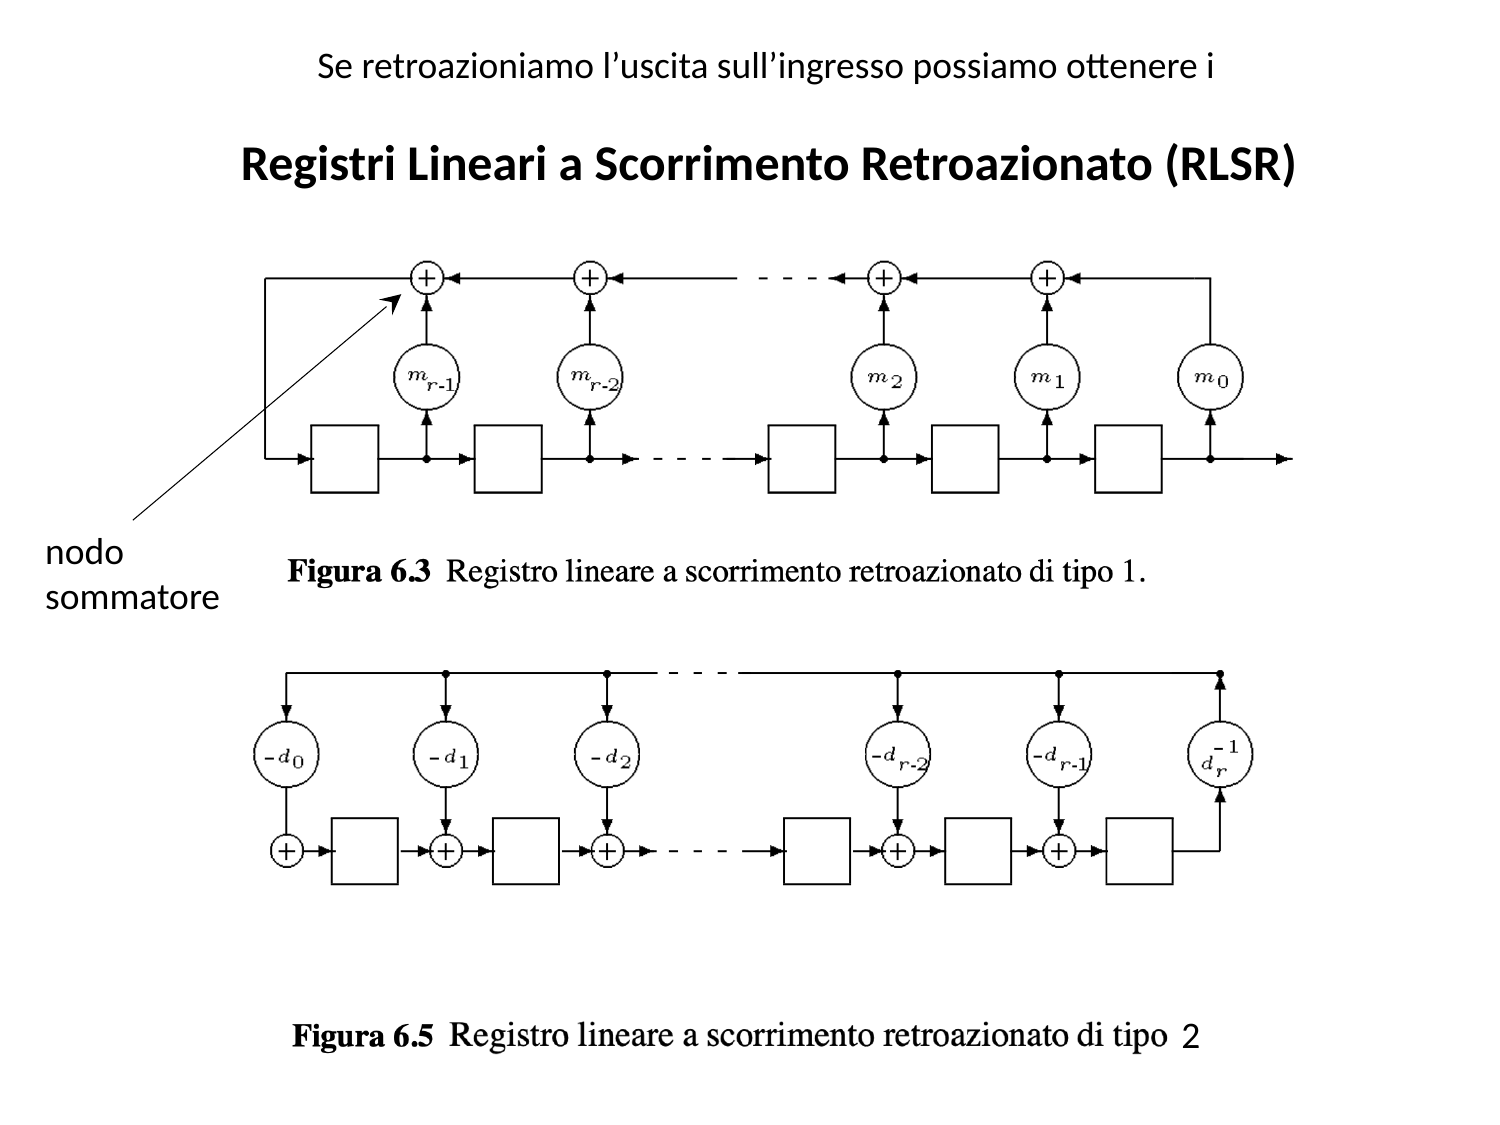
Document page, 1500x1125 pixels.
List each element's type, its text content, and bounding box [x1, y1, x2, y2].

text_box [29, 294, 402, 627]
text_box Se retroazioniamo l’uscita sull’ingresso possiamo ottenere i Registri Lineari a Scorrimento Retroazionato (RLSR) [226, 33, 1313, 198]
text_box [110, 645, 1379, 1072]
picture [213, 236, 1326, 622]
